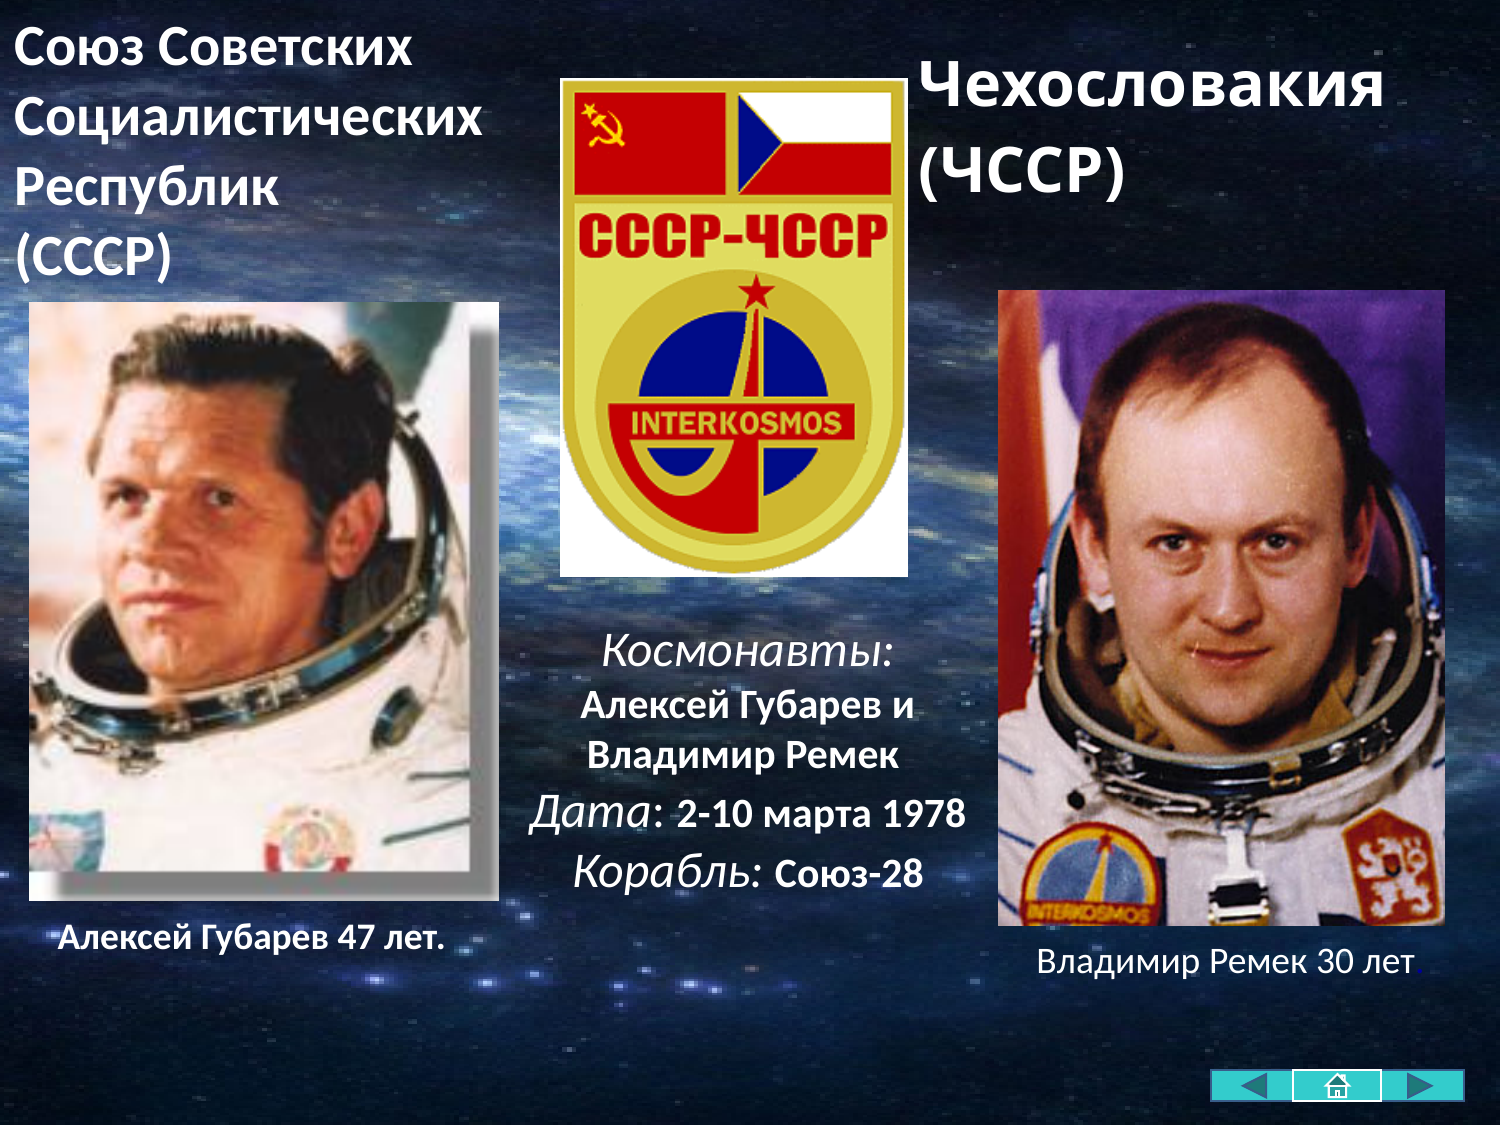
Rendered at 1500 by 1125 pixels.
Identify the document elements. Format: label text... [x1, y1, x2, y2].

picture [0, 0, 1500, 1125]
title Чехословакия (ЧССР) [903, 30, 1500, 219]
text_box Космонавты: Алексей Губарев и Владимир Ремек Дата: 2-10 марта 1978 Корабль: Союз-28 [502, 609, 992, 905]
text_box [1293, 1070, 1382, 1101]
text_box [1210, 1070, 1299, 1102]
text_box [1375, 1070, 1464, 1102]
text_box Союз Советских Социалистических Республик (СССР) [0, 0, 528, 365]
text_box Алексей Губарев 47 лет. [42, 909, 470, 965]
text_box Владимир Ремек 30 лет. [1021, 934, 1442, 989]
